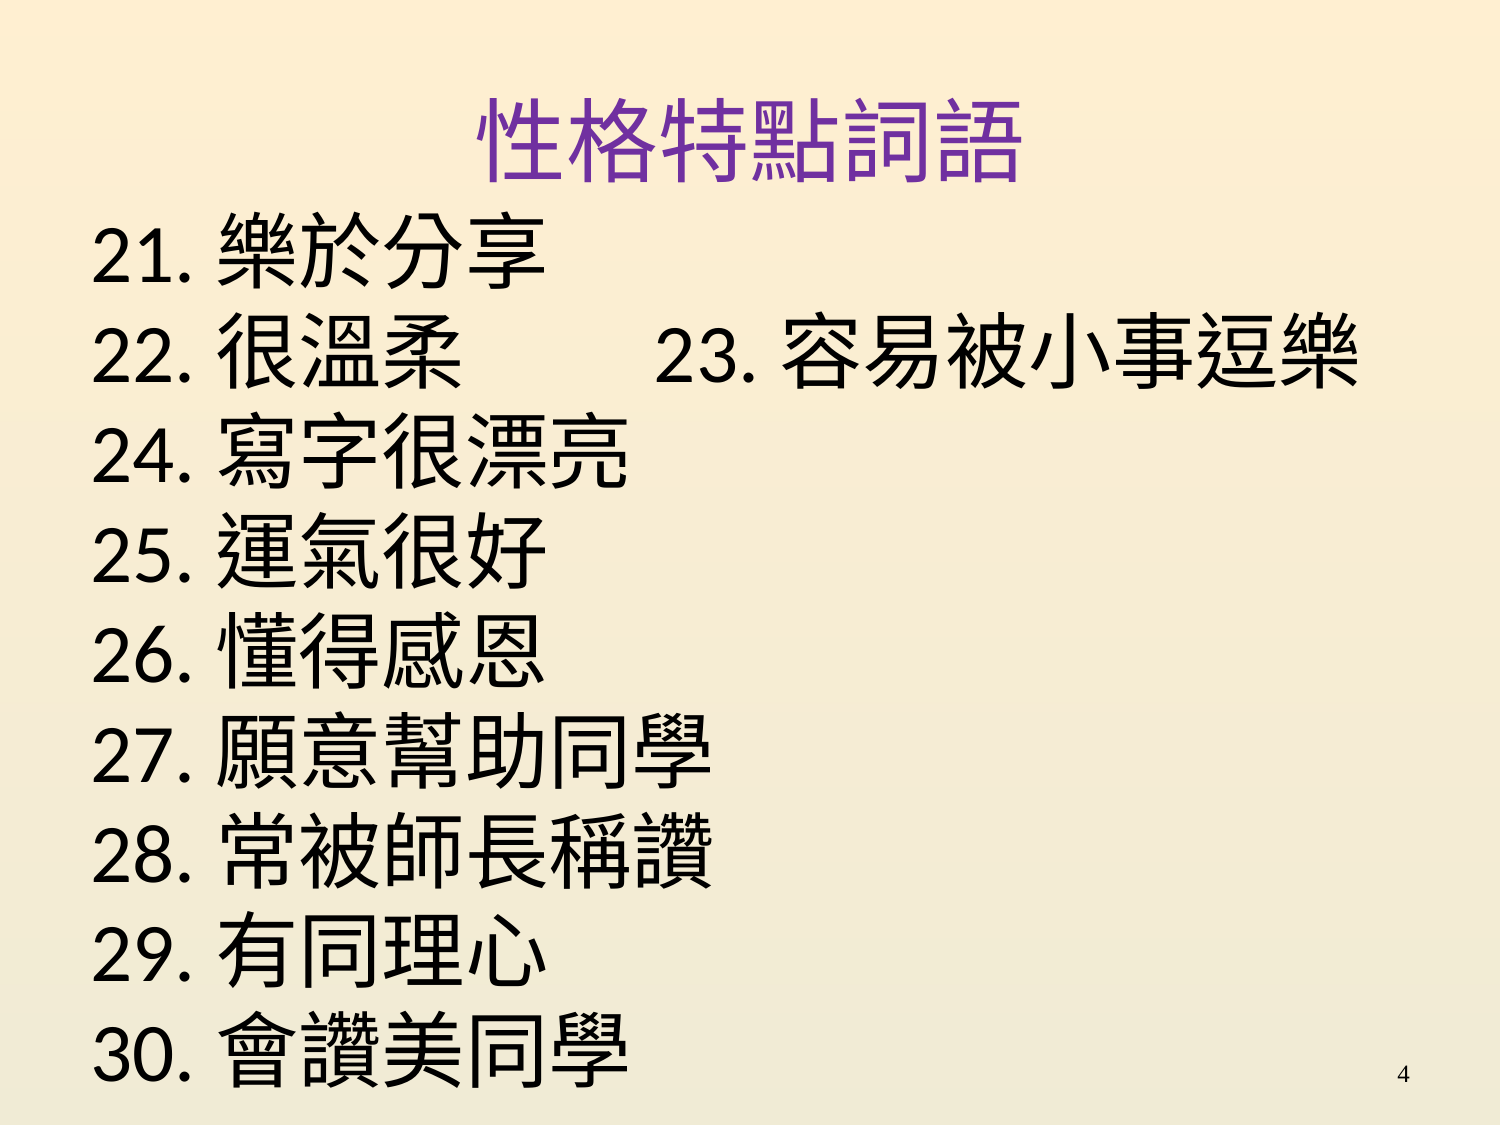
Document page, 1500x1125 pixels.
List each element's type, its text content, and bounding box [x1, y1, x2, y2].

slide_number 4 [1074, 1042, 1425, 1103]
title 性格特點詞語 [75, 45, 1425, 191]
list 21.樂於分享 22.很溫柔 23.容易被小事逗樂 24.寫字很漂亮 25.運氣很好 26.懂得感恩 27.願意幫助同學 28.常被師長稱讚 29.有同理心 30.會讚美同學 [75, 191, 1425, 934]
